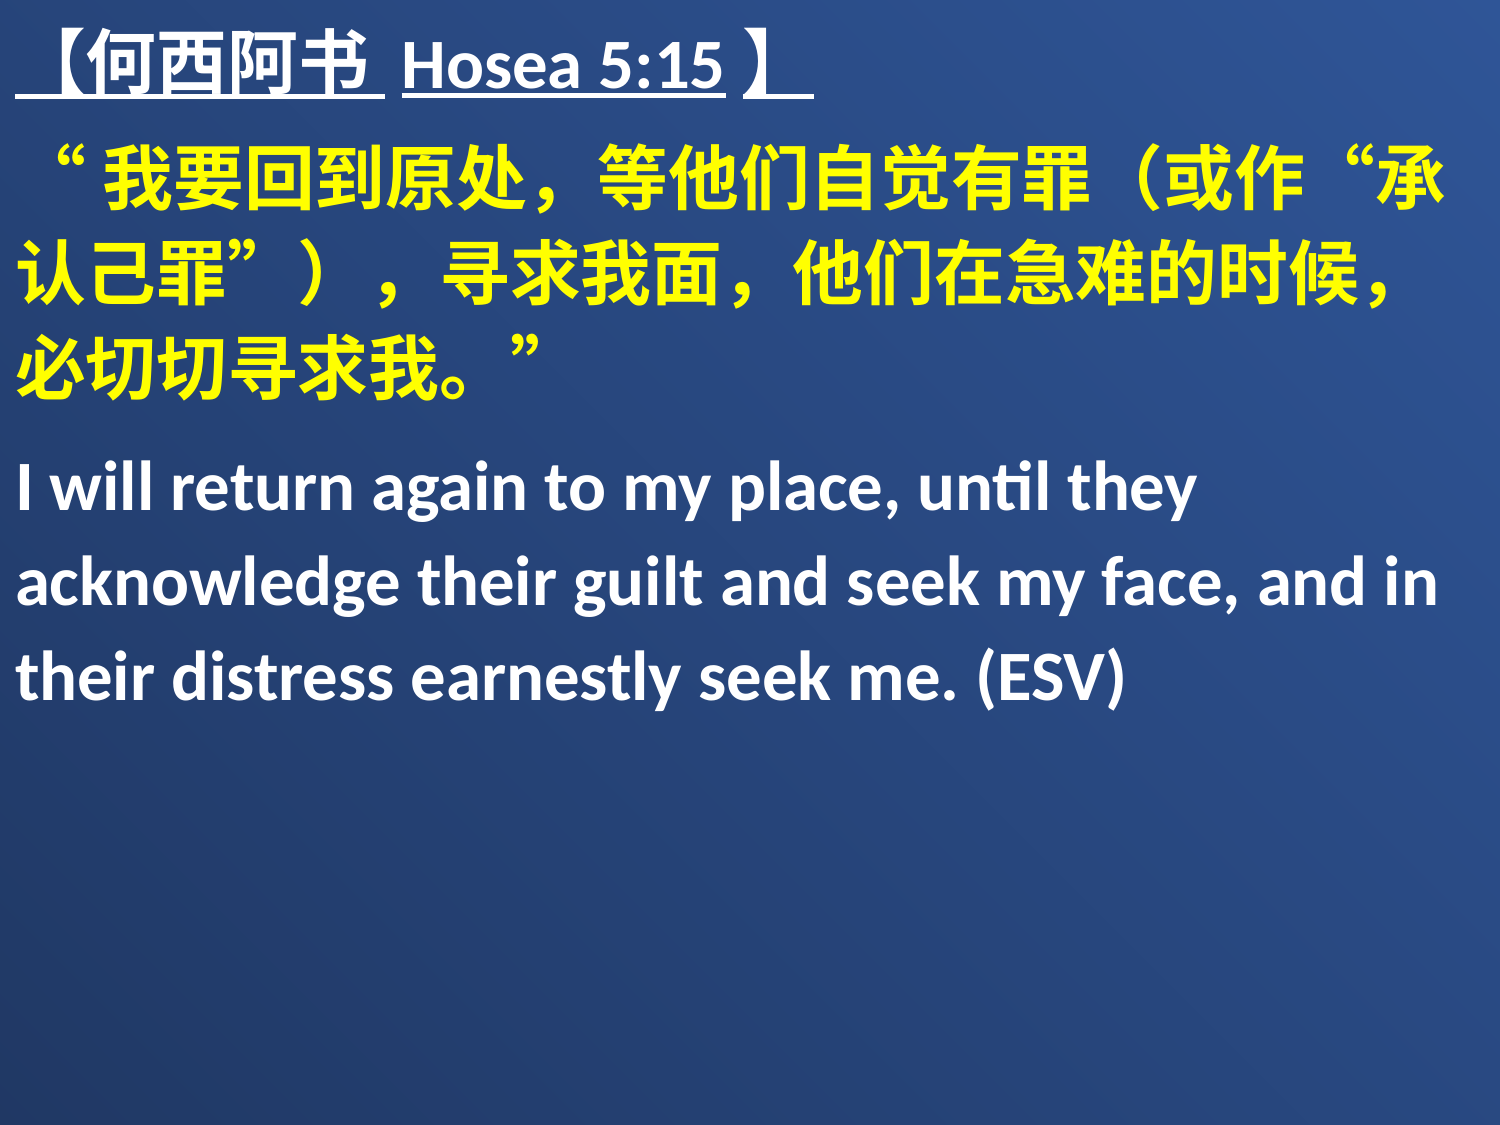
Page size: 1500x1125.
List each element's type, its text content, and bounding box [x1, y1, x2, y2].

subtitle 【何西阿书 Hosea 5:15】 “我要回到原处，等他们自觉有罪（或作“承认己罪”），寻求我面，他们在急难的时候，必切切寻求我。” I will return again to my place, until they acknowledge their guilt and seek my face, and in their distress earnestly seek me. (ESV) [0, 0, 1500, 1125]
